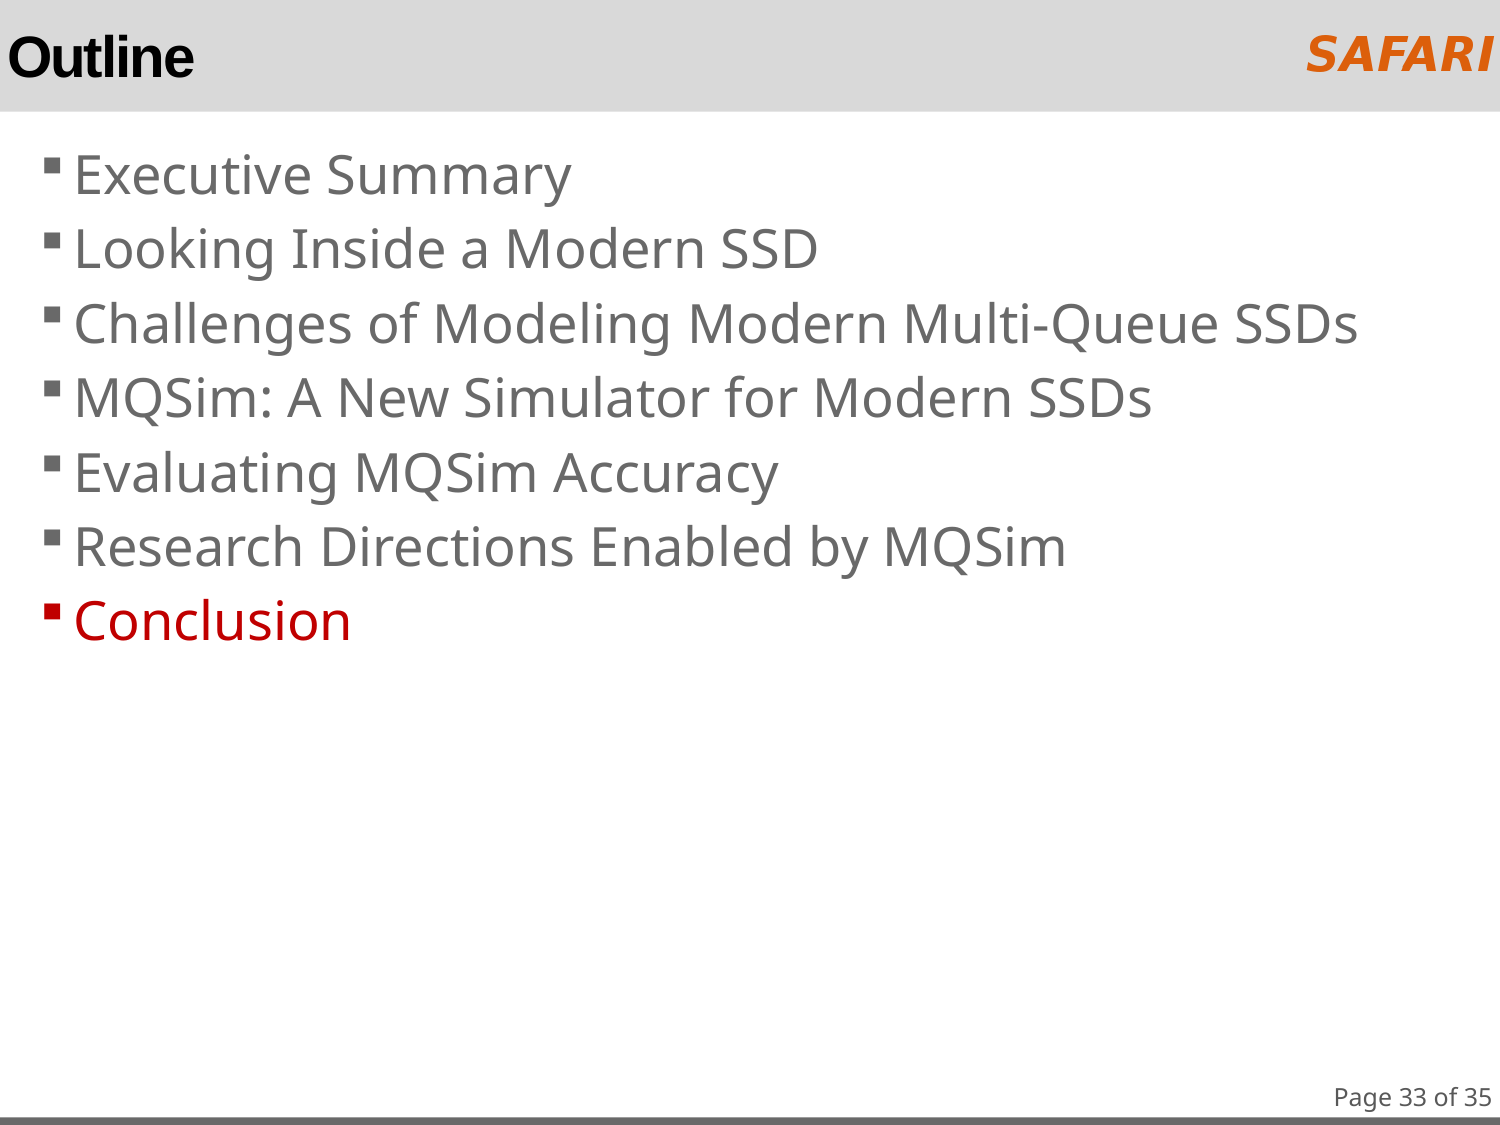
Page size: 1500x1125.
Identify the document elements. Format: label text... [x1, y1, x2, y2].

slide_number Page 33 of 35 [1275, 1079, 1500, 1118]
list Executive Summary Looking Inside a Modern SSD Challenges of Modeling Modern Multi-Queue SSDs MQSim: A New Simulator for Modern SSDs Evaluating MQSim Accuracy Research Directions Enabled by MQSim Conclusion [24, 132, 1475, 1073]
title Outline [0, 22, 1300, 94]
picture [1305, 26, 1500, 83]
